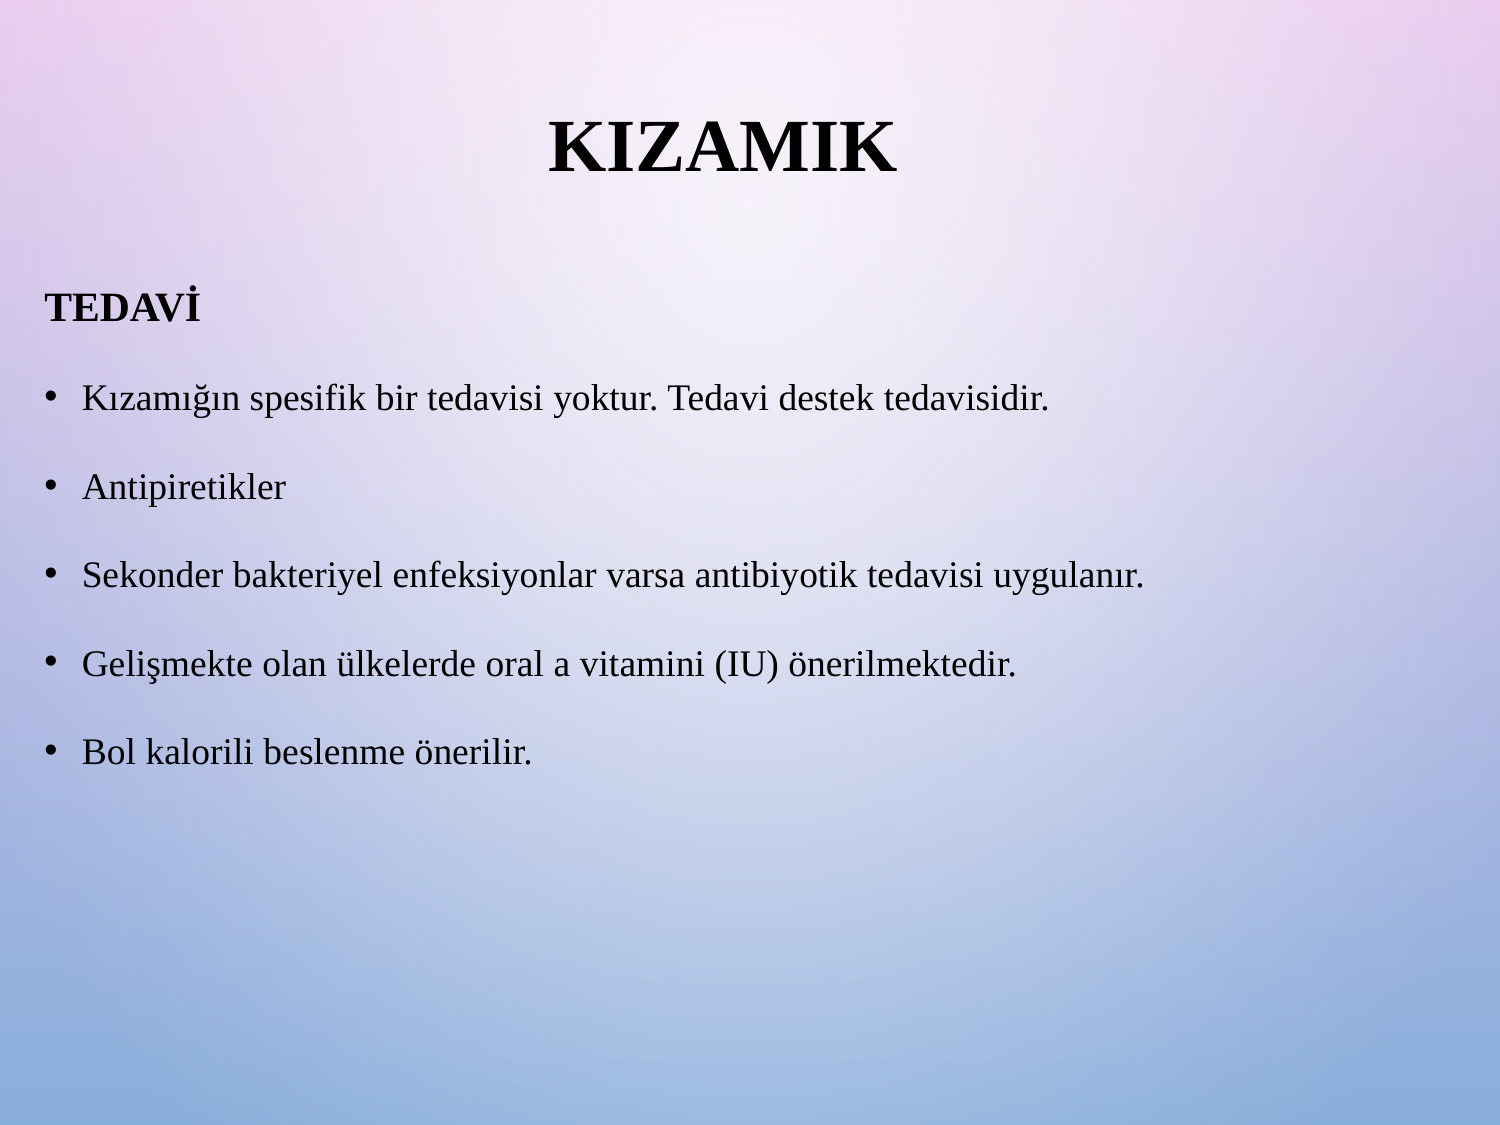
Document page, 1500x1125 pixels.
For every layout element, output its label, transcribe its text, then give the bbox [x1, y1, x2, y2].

title Kızamık [4, 66, 1443, 229]
table_header Döküntü Çeşitleri [0, 0, 1500, 615]
list Tedavi Kızamığın spesifik bir tedavisi yoktur. Tedavi destek tedavisidir. Antipiretikler Sekonder bakteriyel enfeksiyonlar varsa antibiyotik tedavisi uygulanır. Gelişmekte olan ülkelerde oral a vitamini (IU) önerilmektedir. Bol kalorili beslenme önerilir. [29, 262, 1438, 1106]
